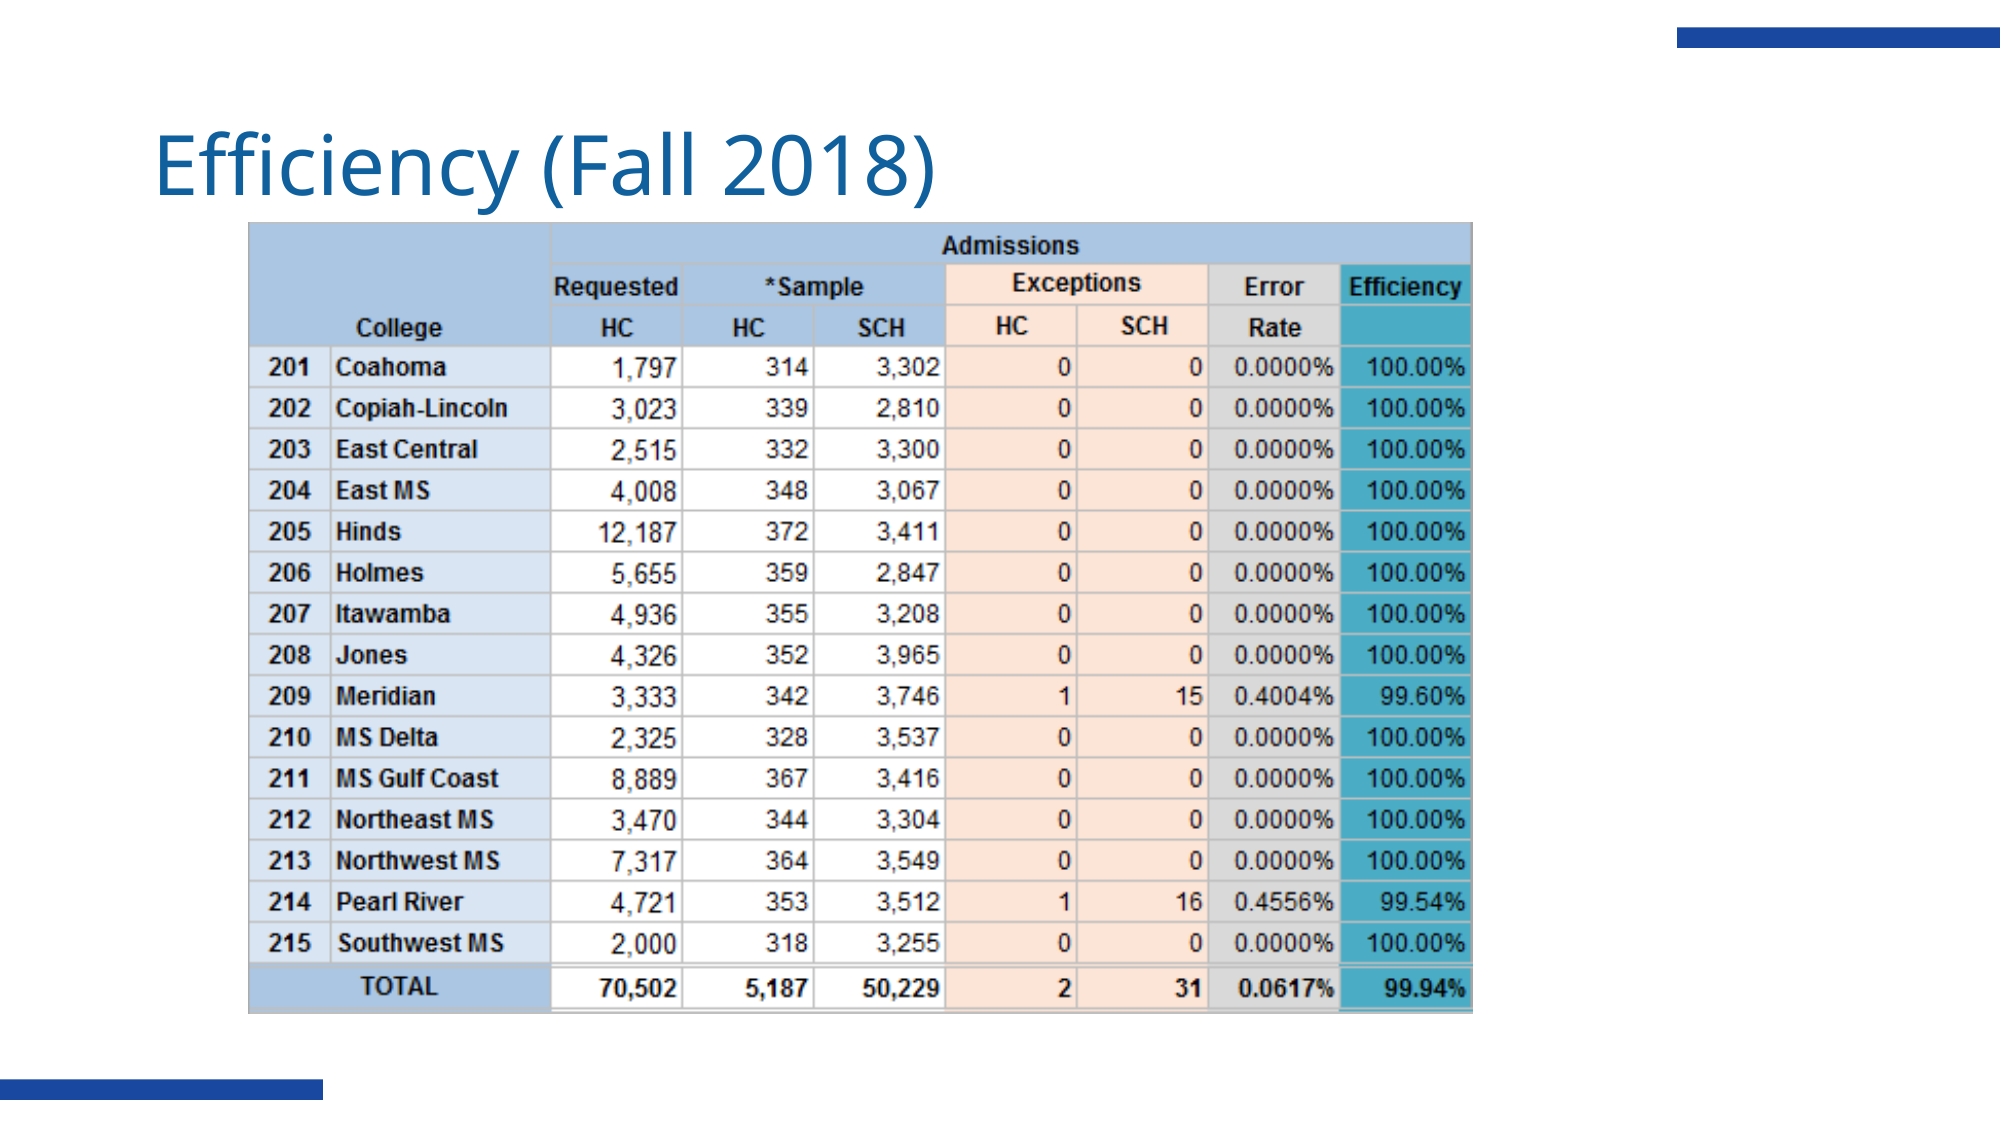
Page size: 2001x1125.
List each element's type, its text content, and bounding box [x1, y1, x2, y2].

text_box [0, 1079, 323, 1100]
picture [247, 222, 1473, 1014]
title Efficiency (Fall 2018) [137, 59, 1863, 278]
text_box [1677, 27, 2000, 48]
